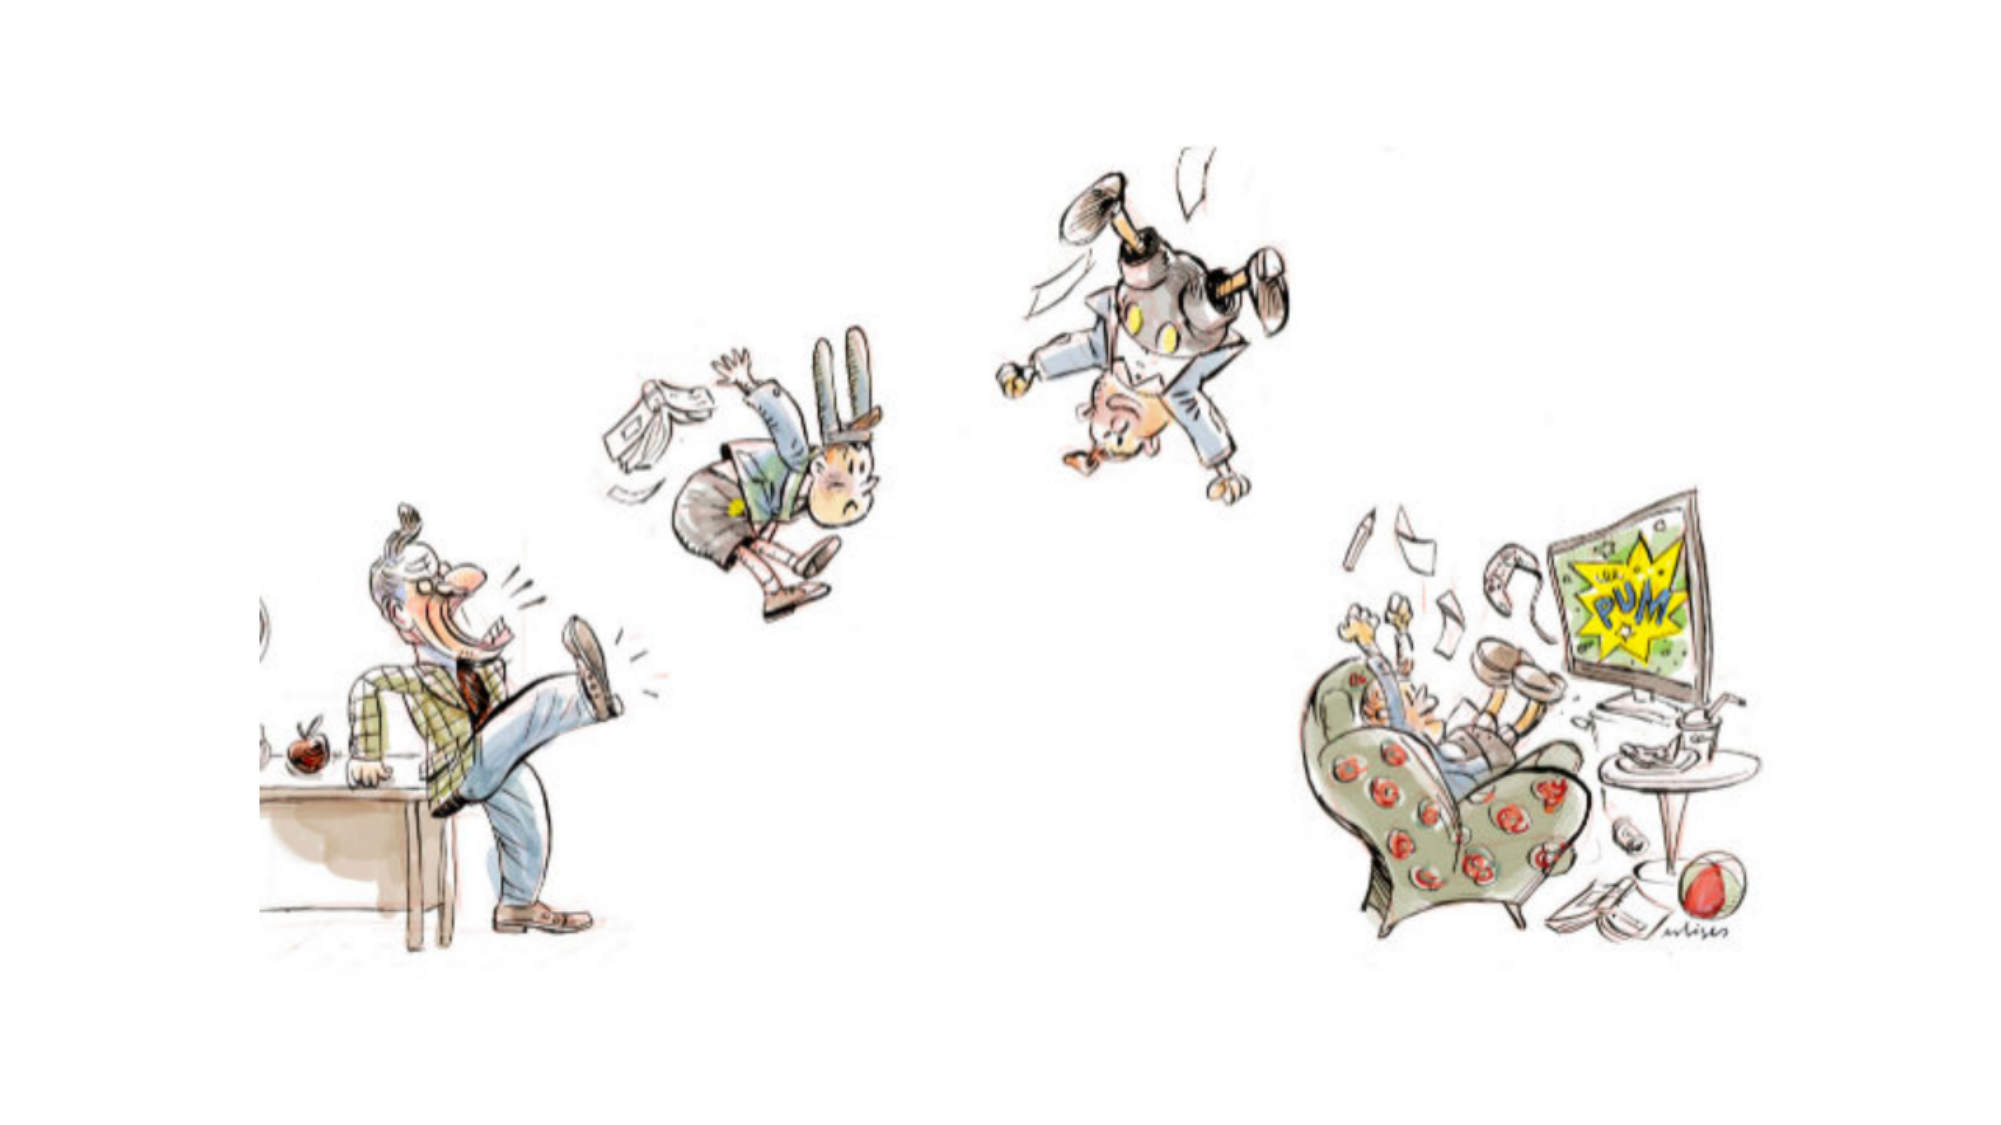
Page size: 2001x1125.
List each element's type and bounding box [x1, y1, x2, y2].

picture [227, 128, 1773, 996]
